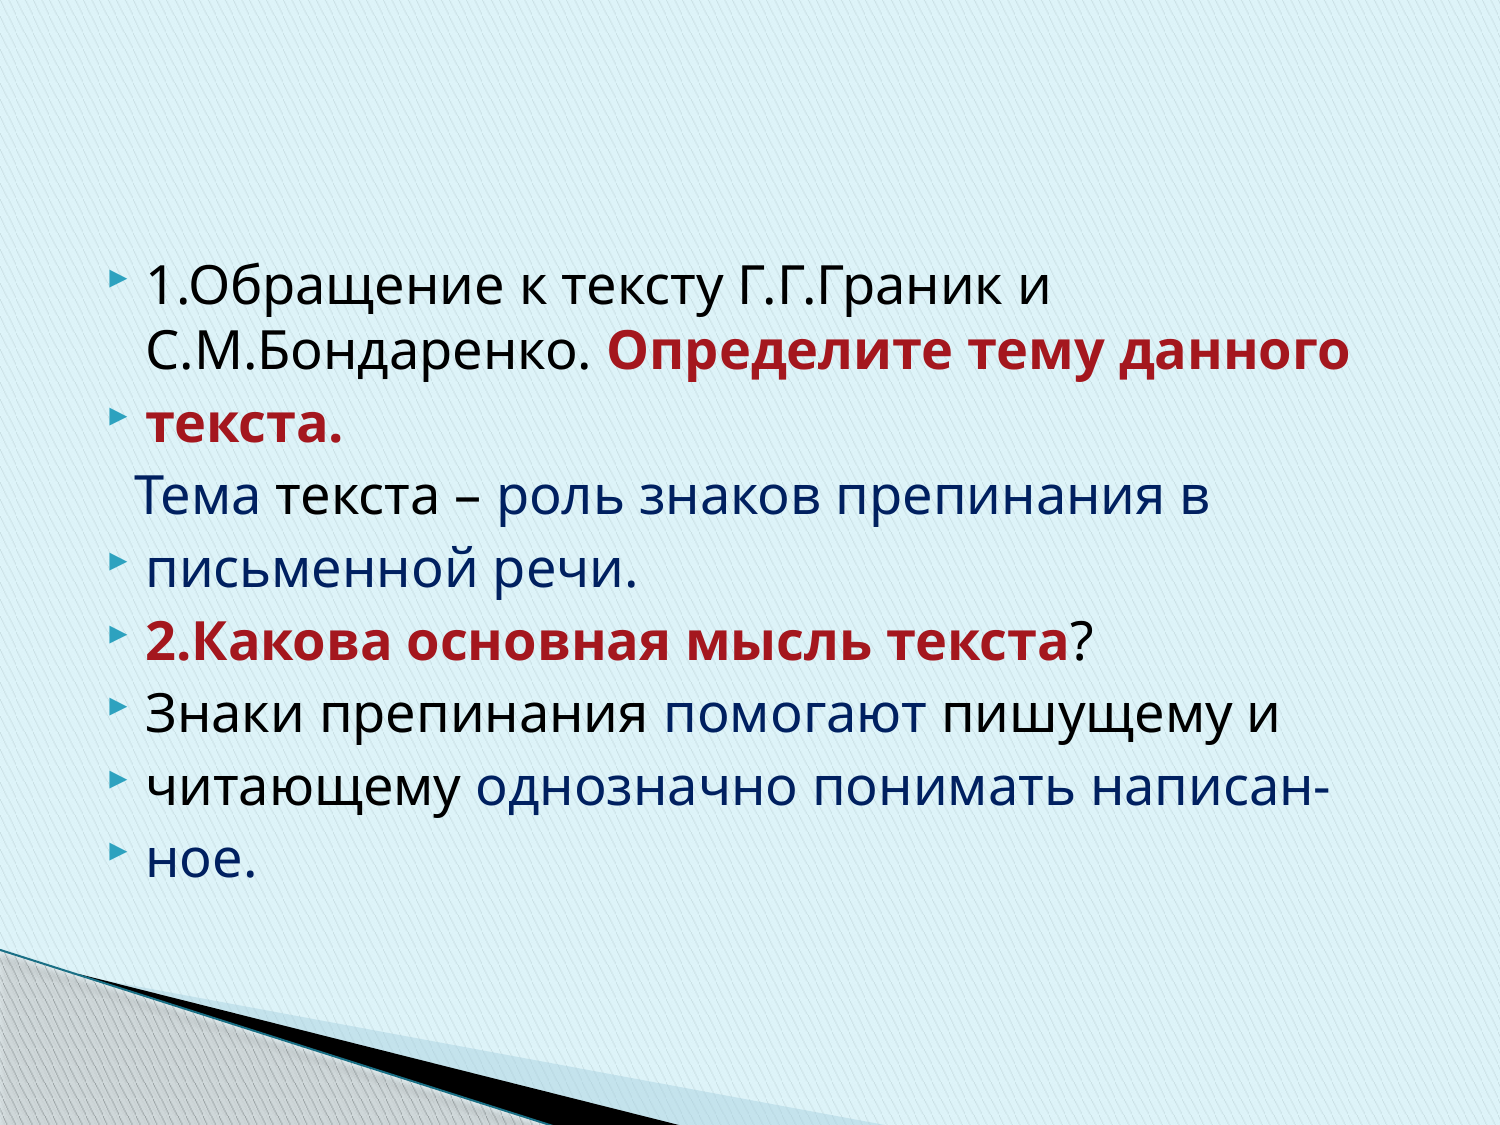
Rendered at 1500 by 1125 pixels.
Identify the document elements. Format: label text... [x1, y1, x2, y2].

list 1.Обращение к тексту Г.Г.Граник и С.М.Бондаренко. Определите тему данного текста. Тема текста – роль знаков препинания в письменной речи. 2.Какова основная мысль текста? Знаки препинания помогают пишущему и читающему однозначно понимать написан- ное. [75, 243, 1425, 986]
